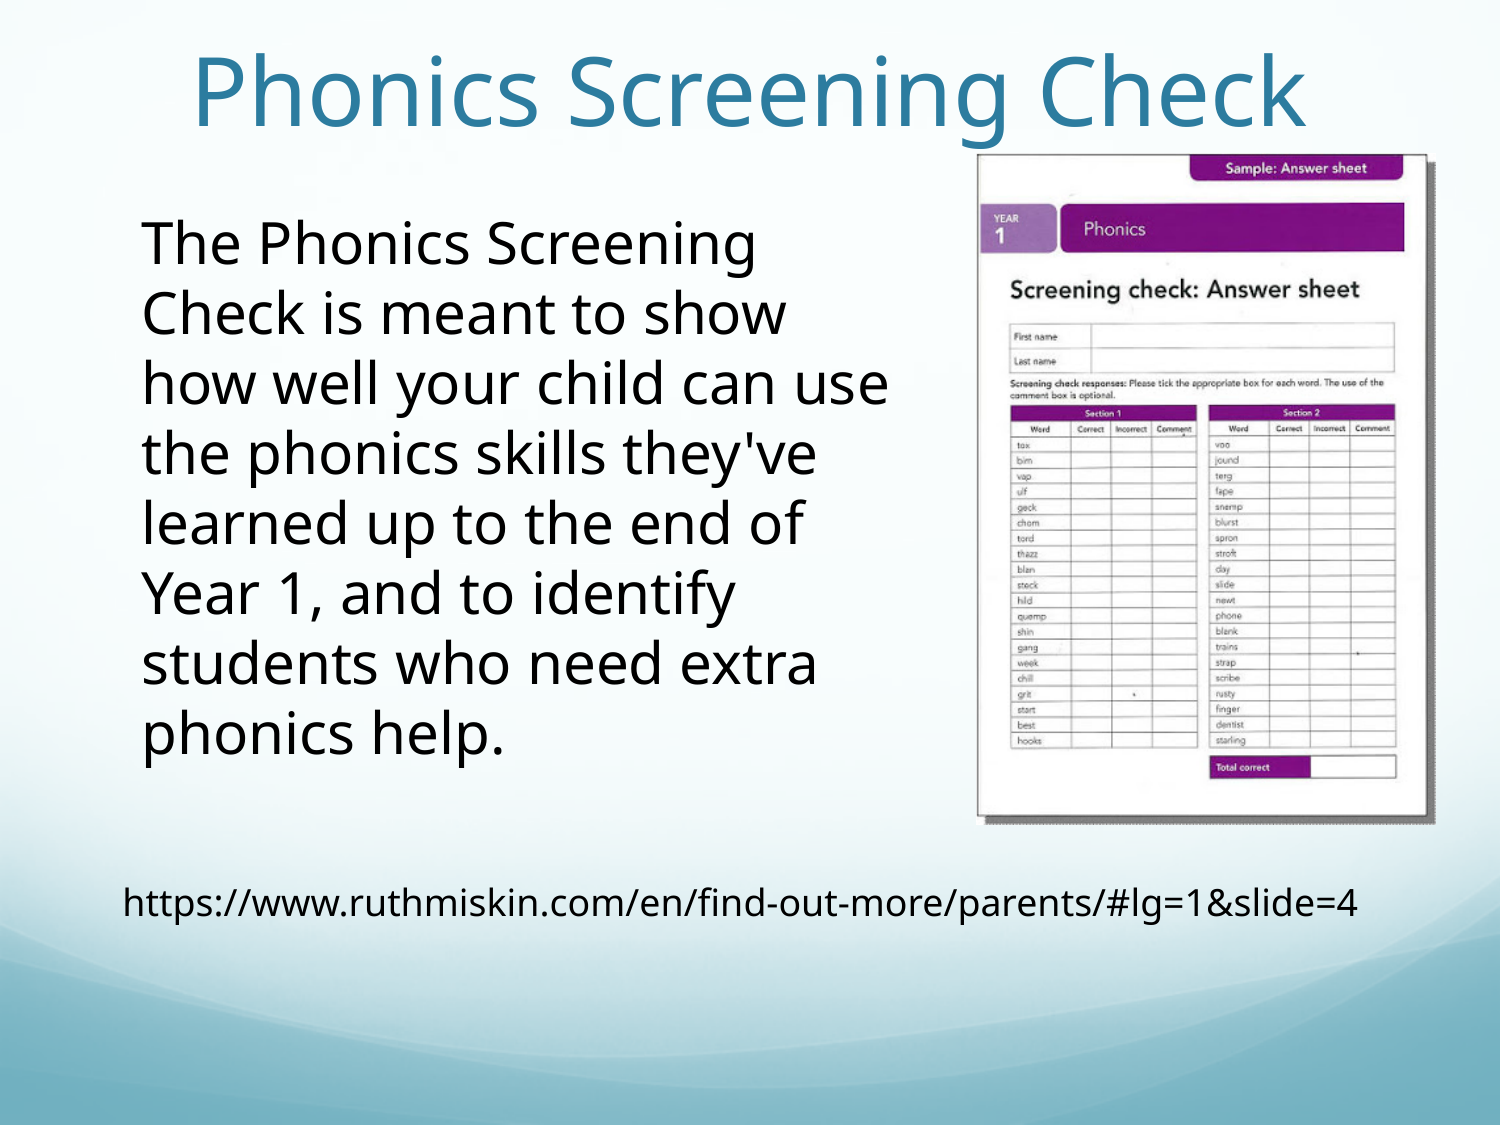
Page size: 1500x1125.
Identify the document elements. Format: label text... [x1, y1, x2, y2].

title Phonics Screening Check [90, 17, 1410, 154]
picture [976, 153, 1436, 825]
text_box The Phonics Screening Check is meant to show how well your child can use the phonics skills they've learned up to the end of Year 1, and to identify students who need extra phonics help. [126, 198, 920, 774]
text_box https://www.ruthmiskin.com/en/find-out-more/parents/#lg=1&slide=4 [107, 871, 1436, 932]
